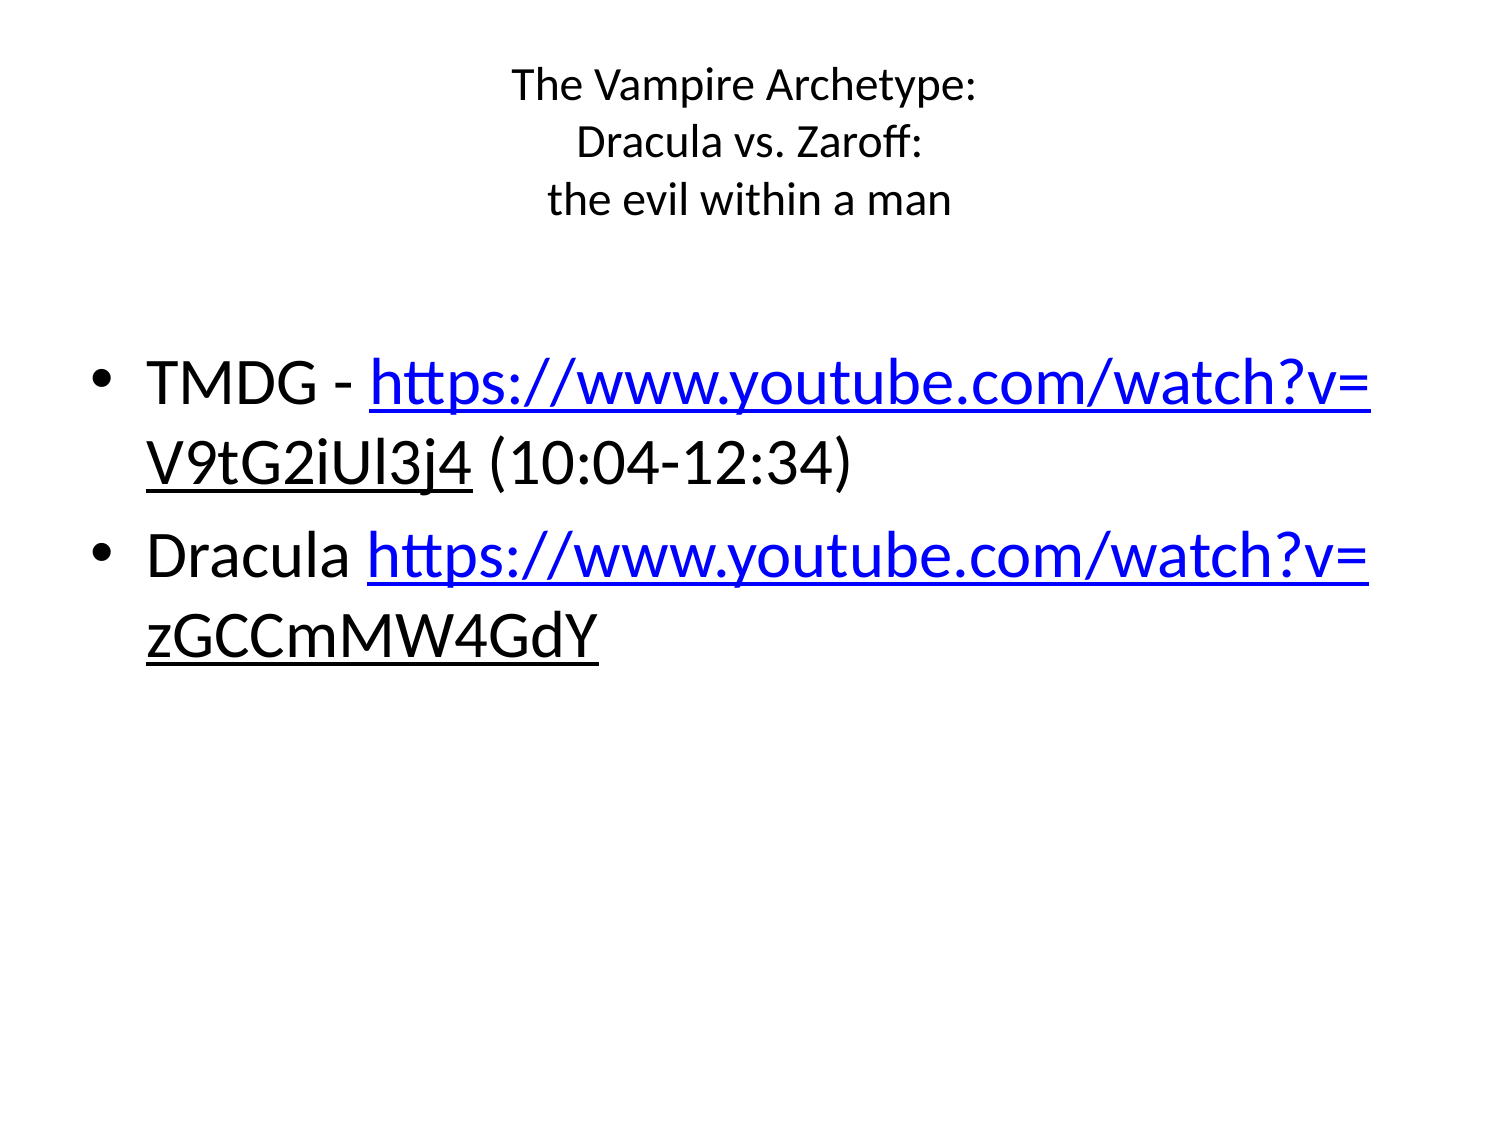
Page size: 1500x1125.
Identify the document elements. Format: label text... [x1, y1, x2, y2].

list TMDG - https://www.youtube.com/watch?v=V9tG2iUl3j4 (10:04-12:34) Dracula https://www.youtube.com/watch?v=zGCCmMW4GdY [75, 330, 1425, 1073]
title The Vampire Archetype: Dracula vs. Zaroff: the evil within a man [75, 45, 1425, 233]
